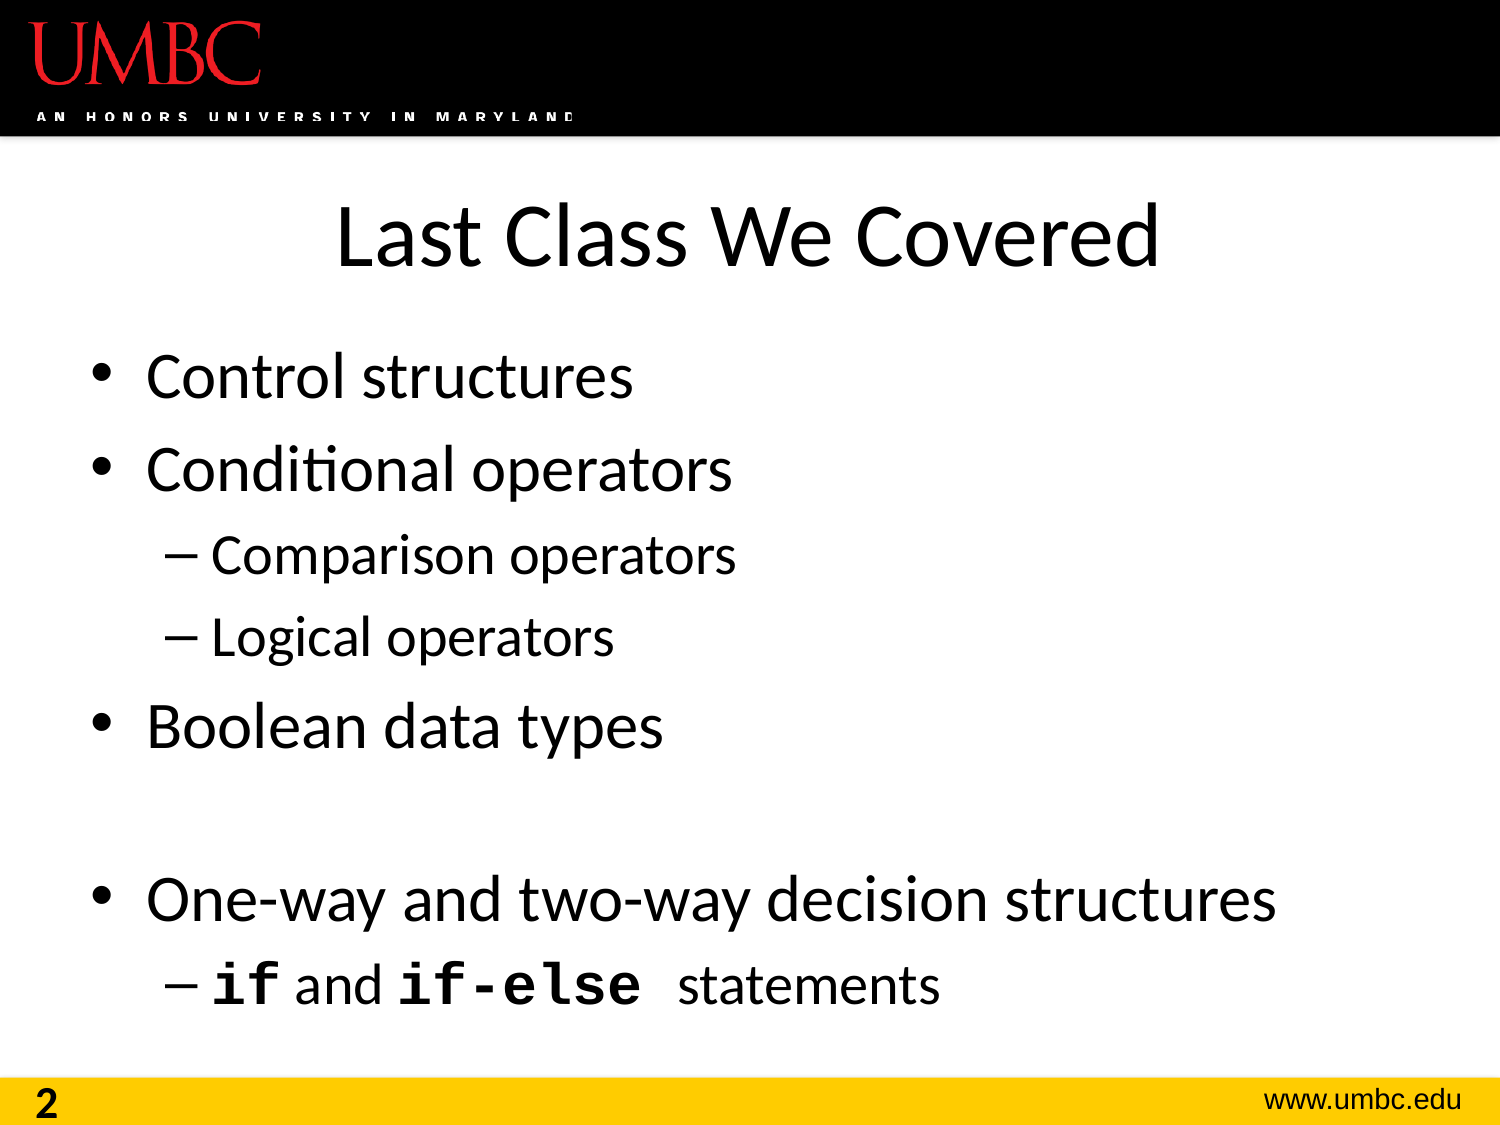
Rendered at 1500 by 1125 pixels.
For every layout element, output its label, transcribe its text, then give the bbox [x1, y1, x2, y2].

list Control structures Conditional operators Comparison operators Logical operators Boolean data types One-way and two-way decision structures if and if-else statements [75, 324, 1425, 1066]
slide_number 2 [0, 1065, 94, 1125]
title Last Class We Covered [75, 136, 1425, 324]
